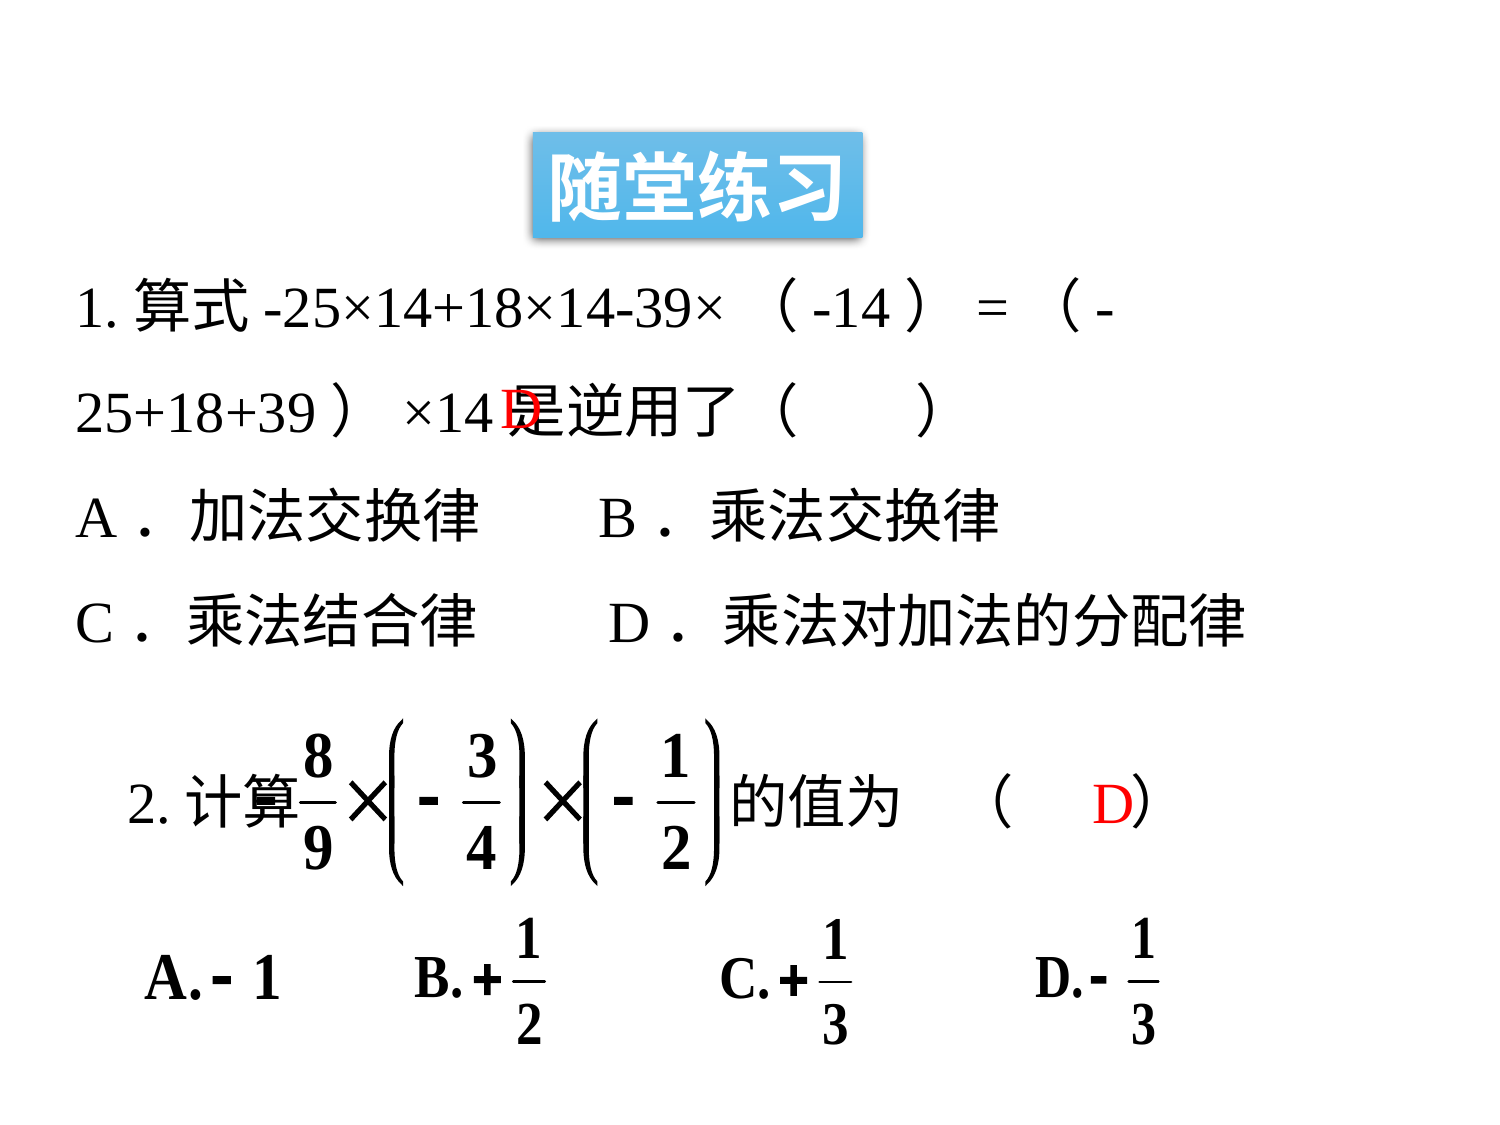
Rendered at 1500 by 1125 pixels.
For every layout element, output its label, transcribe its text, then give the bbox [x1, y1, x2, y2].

text_box 随堂练习 [532, 132, 863, 238]
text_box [82, 705, 1236, 1059]
text_box 1.算式-25×14+18×14-39×（-14）=（-25+18+39）×14是逆用了（ ） A．加法交换律 B．乘法交换律 C．乘法结合律 D．乘法对加法的分配律 [60, 227, 1417, 662]
text_box D [485, 363, 558, 448]
